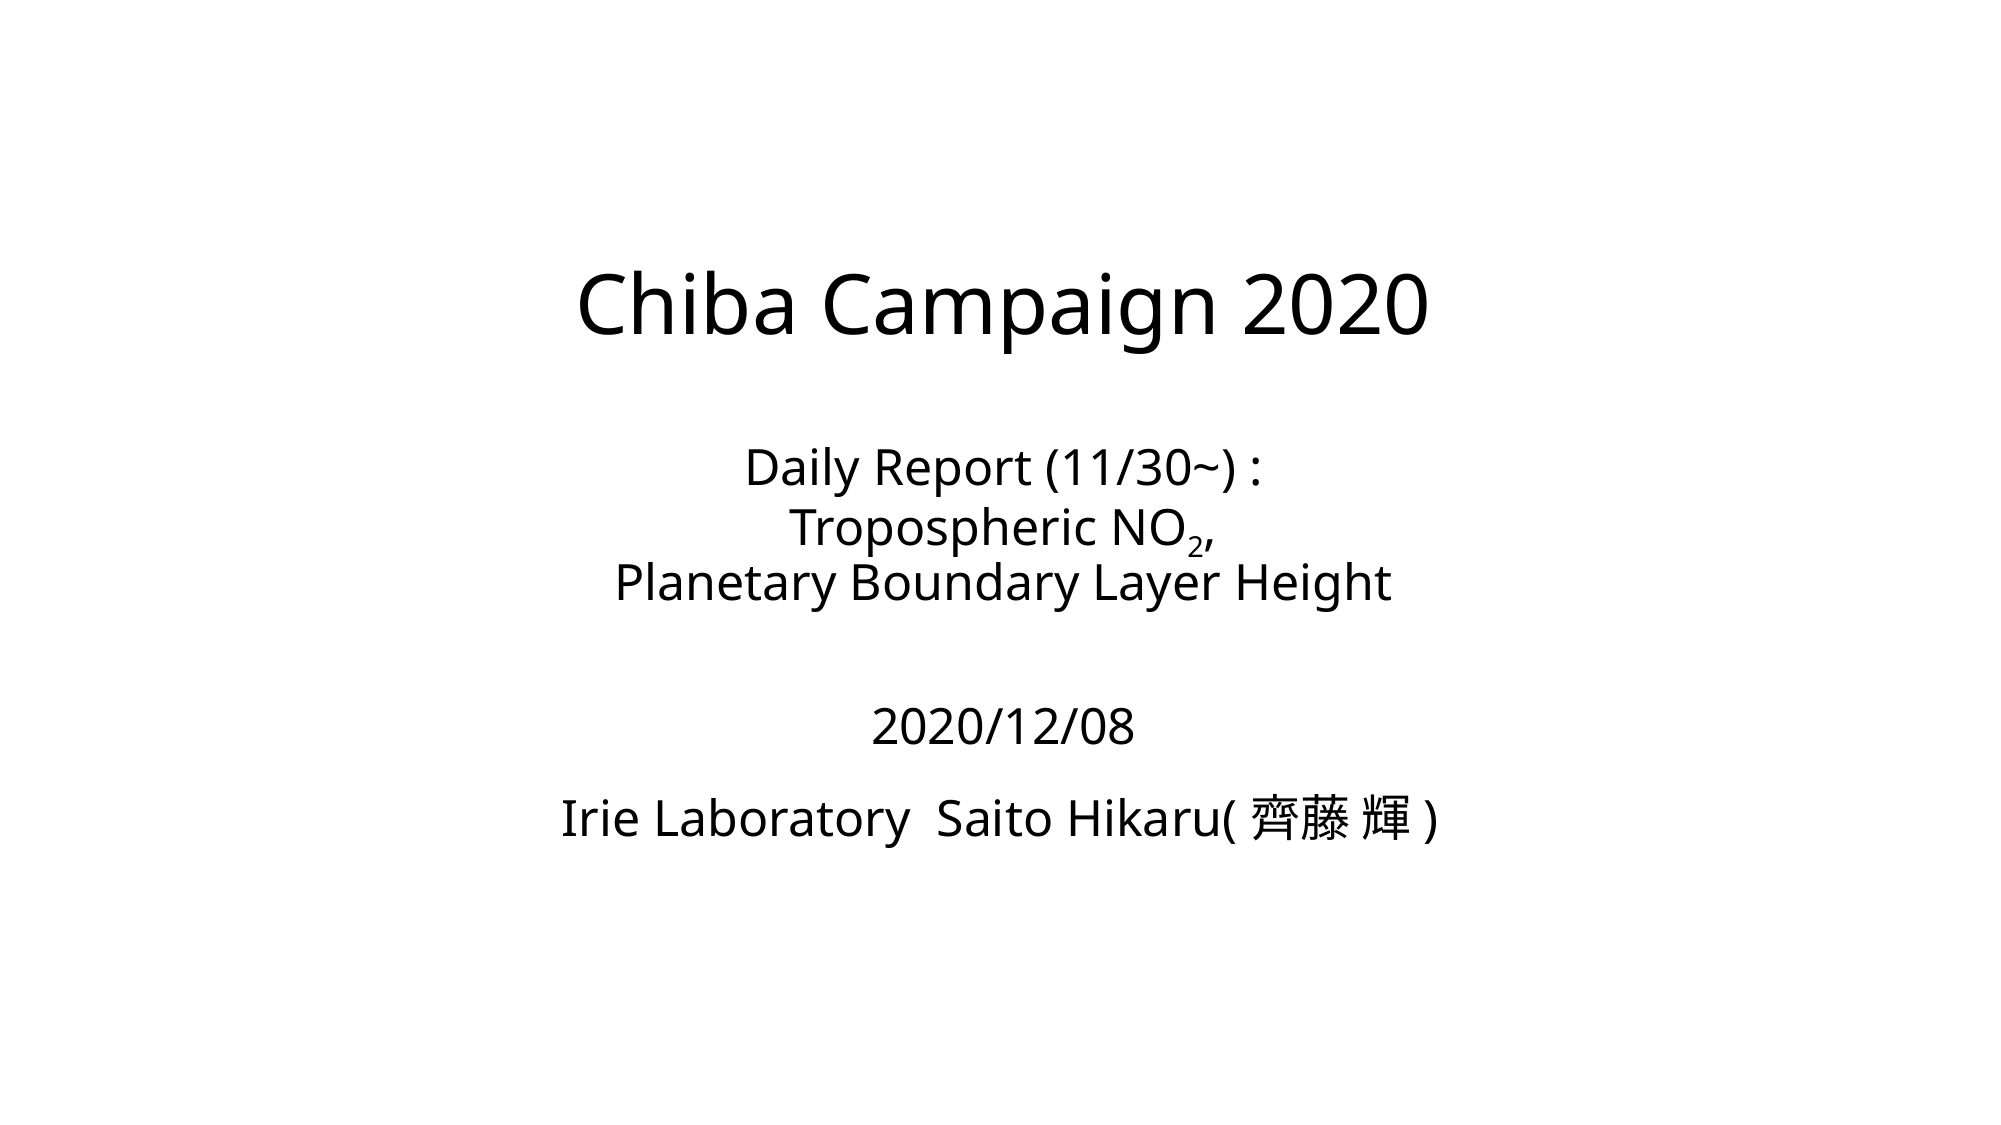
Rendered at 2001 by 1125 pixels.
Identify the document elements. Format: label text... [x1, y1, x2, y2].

subtitle Irie Laboratory Saito Hikaru(齊藤 輝) [249, 785, 1750, 1031]
title Chiba Campaign 2020 Daily Report (11/30~) : Tropospheric NO2, Planetary Boundary Layer Height 2020/12/08 [86, 94, 1920, 763]
